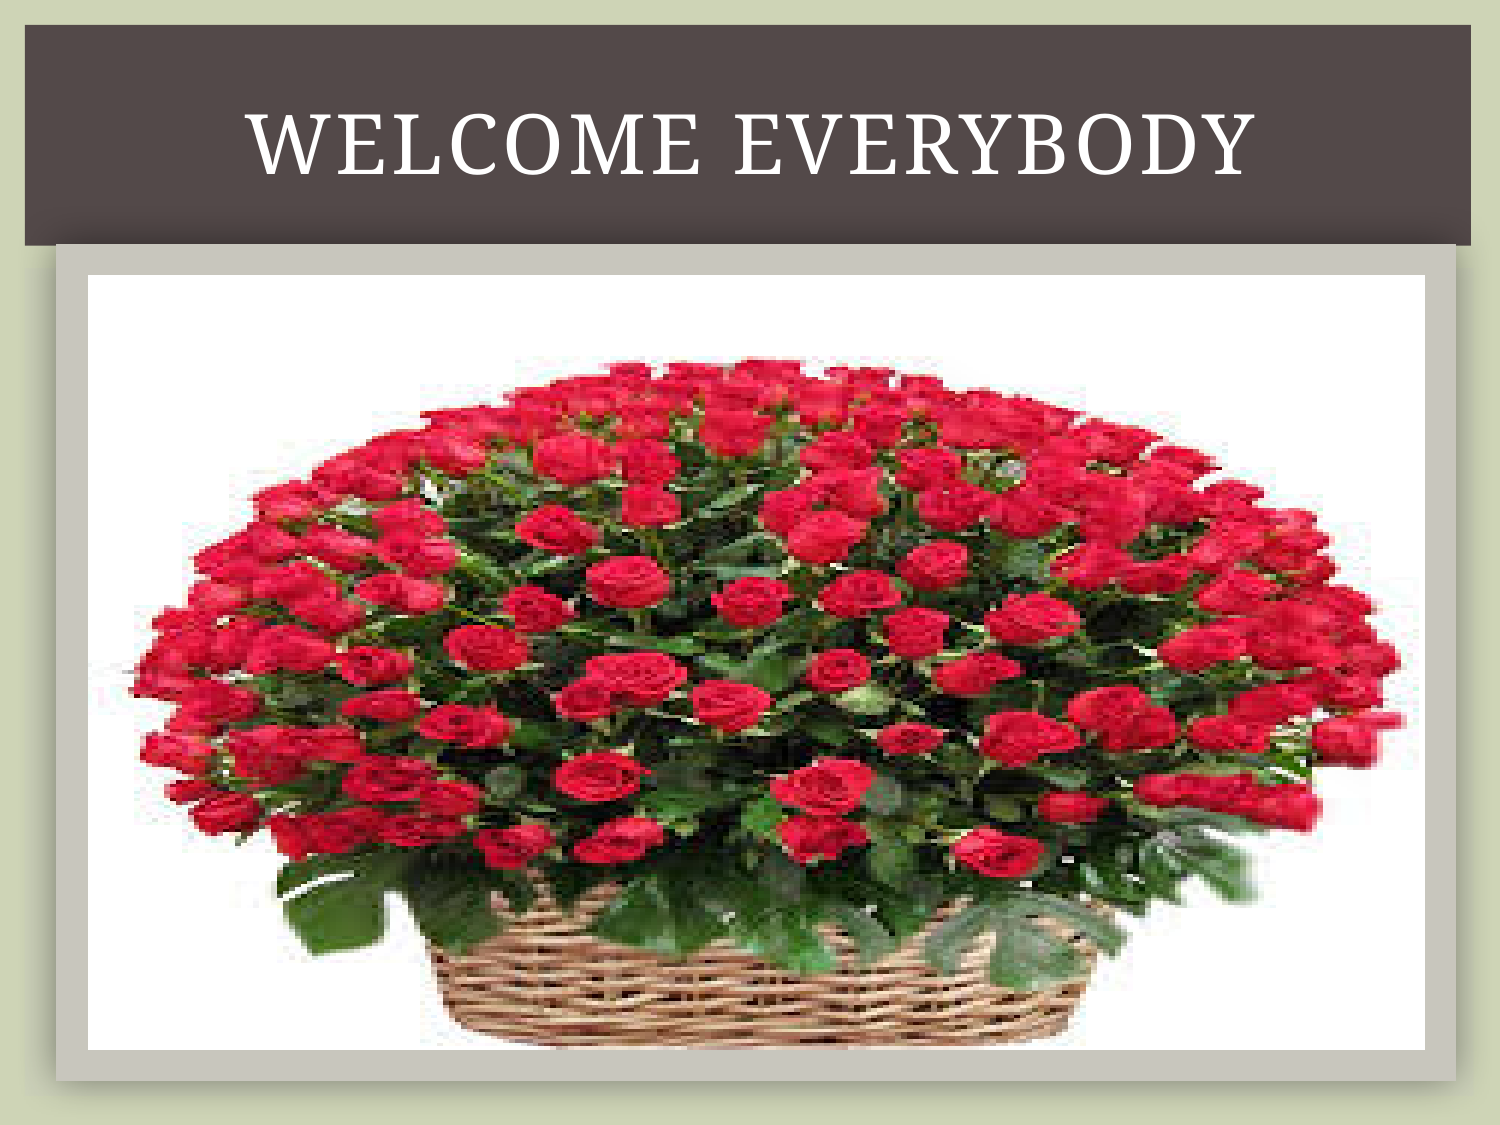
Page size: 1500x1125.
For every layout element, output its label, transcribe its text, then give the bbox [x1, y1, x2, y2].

title Welcome everybody [75, 45, 1425, 217]
picture [87, 274, 1426, 1051]
